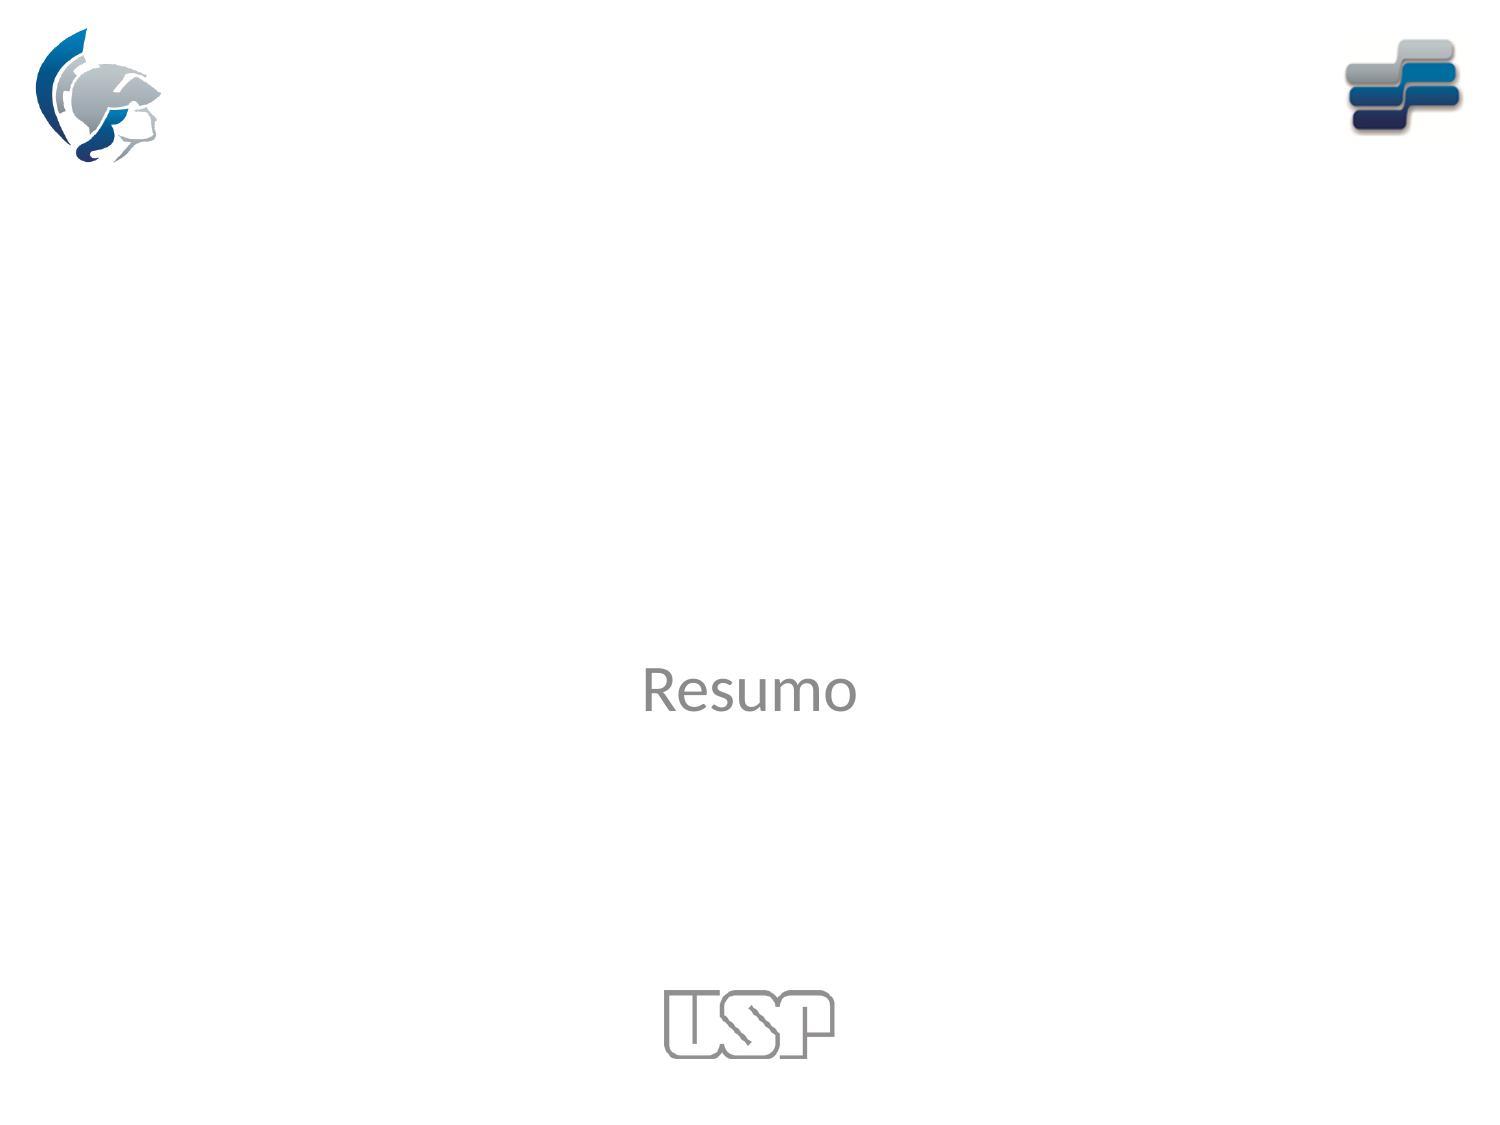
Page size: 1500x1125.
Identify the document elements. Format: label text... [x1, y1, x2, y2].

picture [664, 990, 835, 1059]
picture [18, 28, 183, 168]
picture [1340, 37, 1471, 144]
subtitle Resumo [225, 637, 1275, 925]
